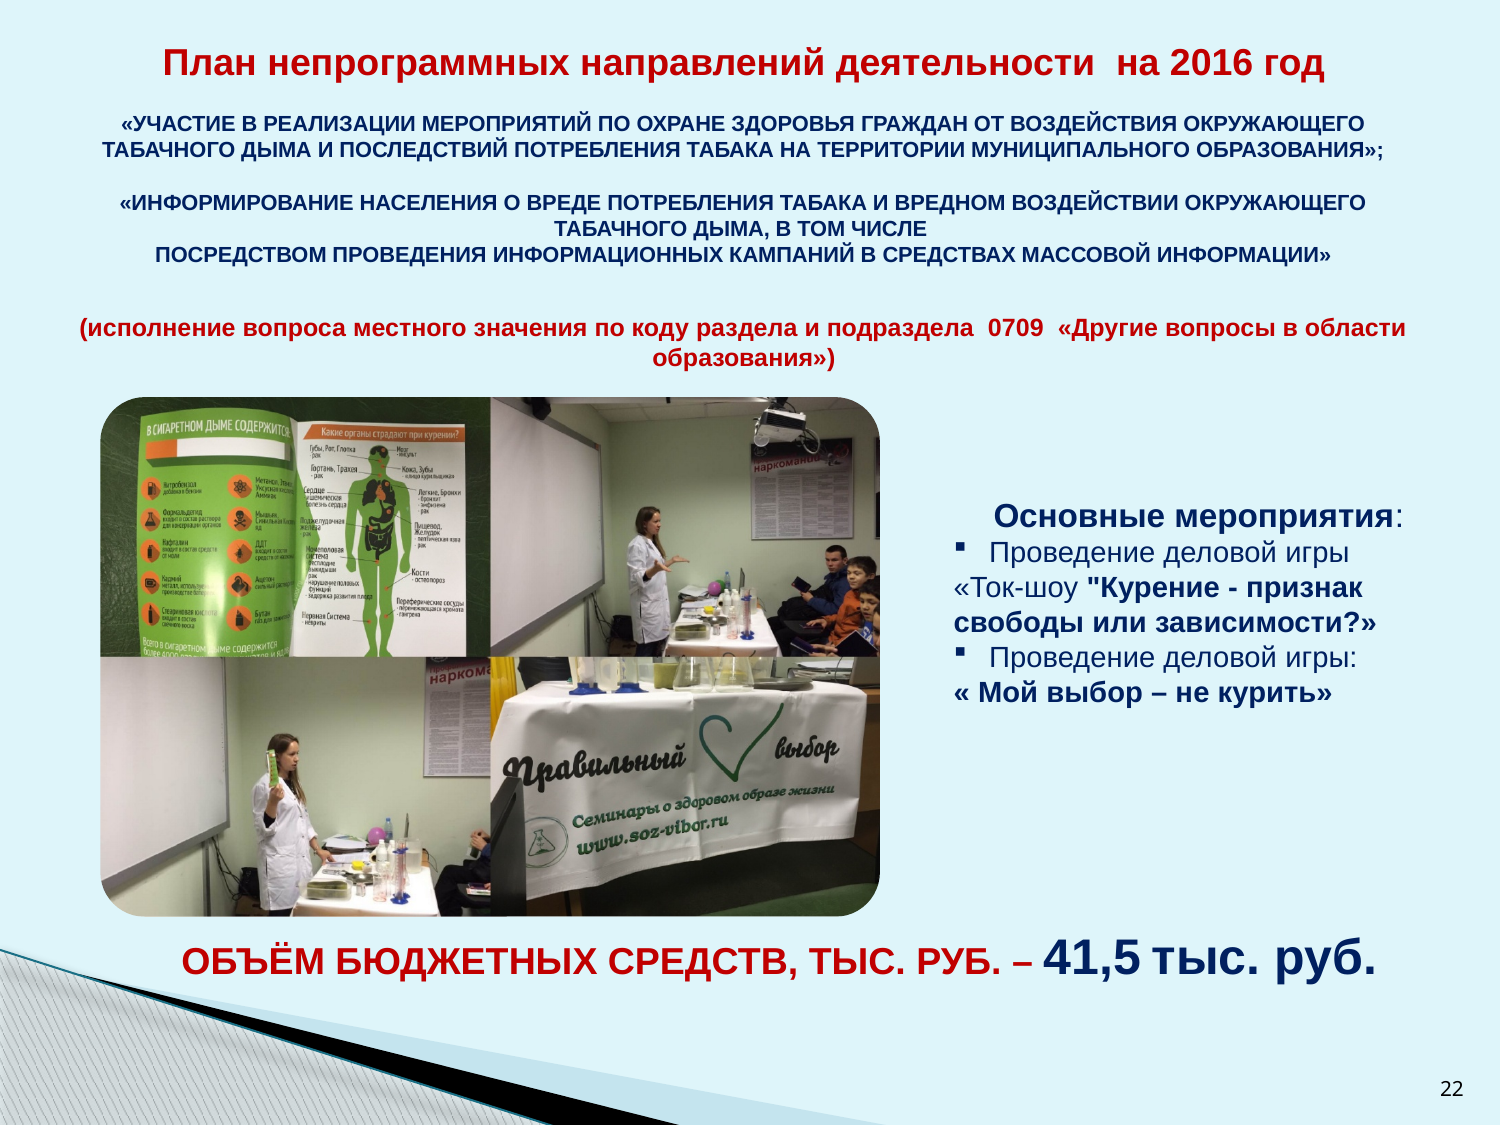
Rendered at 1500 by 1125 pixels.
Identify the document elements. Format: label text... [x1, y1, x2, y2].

slide_number 22 [1418, 1051, 1479, 1112]
picture [99, 396, 881, 918]
text_box План непрограммных направлений деятельности на 2016 год «УЧАСТИЕ В РЕАЛИЗАЦИИ МЕРОПРИЯТИЙ ПО ОХРАНЕ ЗДОРОВЬЯ ГРАЖДАН ОТ ВОЗДЕЙСТВИЯ ОКРУЖАЮЩЕГО ТАБАЧНОГО ДЫМА И ПОСЛЕДСТВИЙ ПОТРЕБЛЕНИЯ ТАБАКА НА ТЕРРИТОРИИ МУНИЦИПАЛЬНОГО ОБРАЗОВАНИЯ»; «ИНФОРМИРОВАНИЕ НАСЕЛЕНИЯ О ВРЕДЕ ПОТРЕБЛЕНИЯ ТАБАКА И ВРЕДНОМ ВОЗДЕЙСТВИИ ОКРУЖАЮЩЕГО ТАБАЧНОГО ДЫМА, В ТОМ ЧИСЛЕ ПОСРЕДСТВОМ ПРОВЕДЕНИЯ ИНФОРМАЦИОННЫХ КАМПАНИЙ В СРЕДСТВАХ МАССОВОЙ ИНФОРМАЦИИ» (исполнение вопроса местного значения по коду раздела и подраздела 0709 «Другие вопросы в области образования») [41, 31, 1447, 410]
text_box ОБЪЁМ БЮДЖЕТНЫХ СРЕДСТВ, ТЫС. РУБ. – 41,5 тыс. руб. [88, 916, 1471, 992]
text_box Основные мероприятия: Проведение деловой игры «Ток-шоу "Курение - признак свободы или зависимости?» Проведение деловой игры: « Мой выбор – не курить» [938, 486, 1459, 716]
